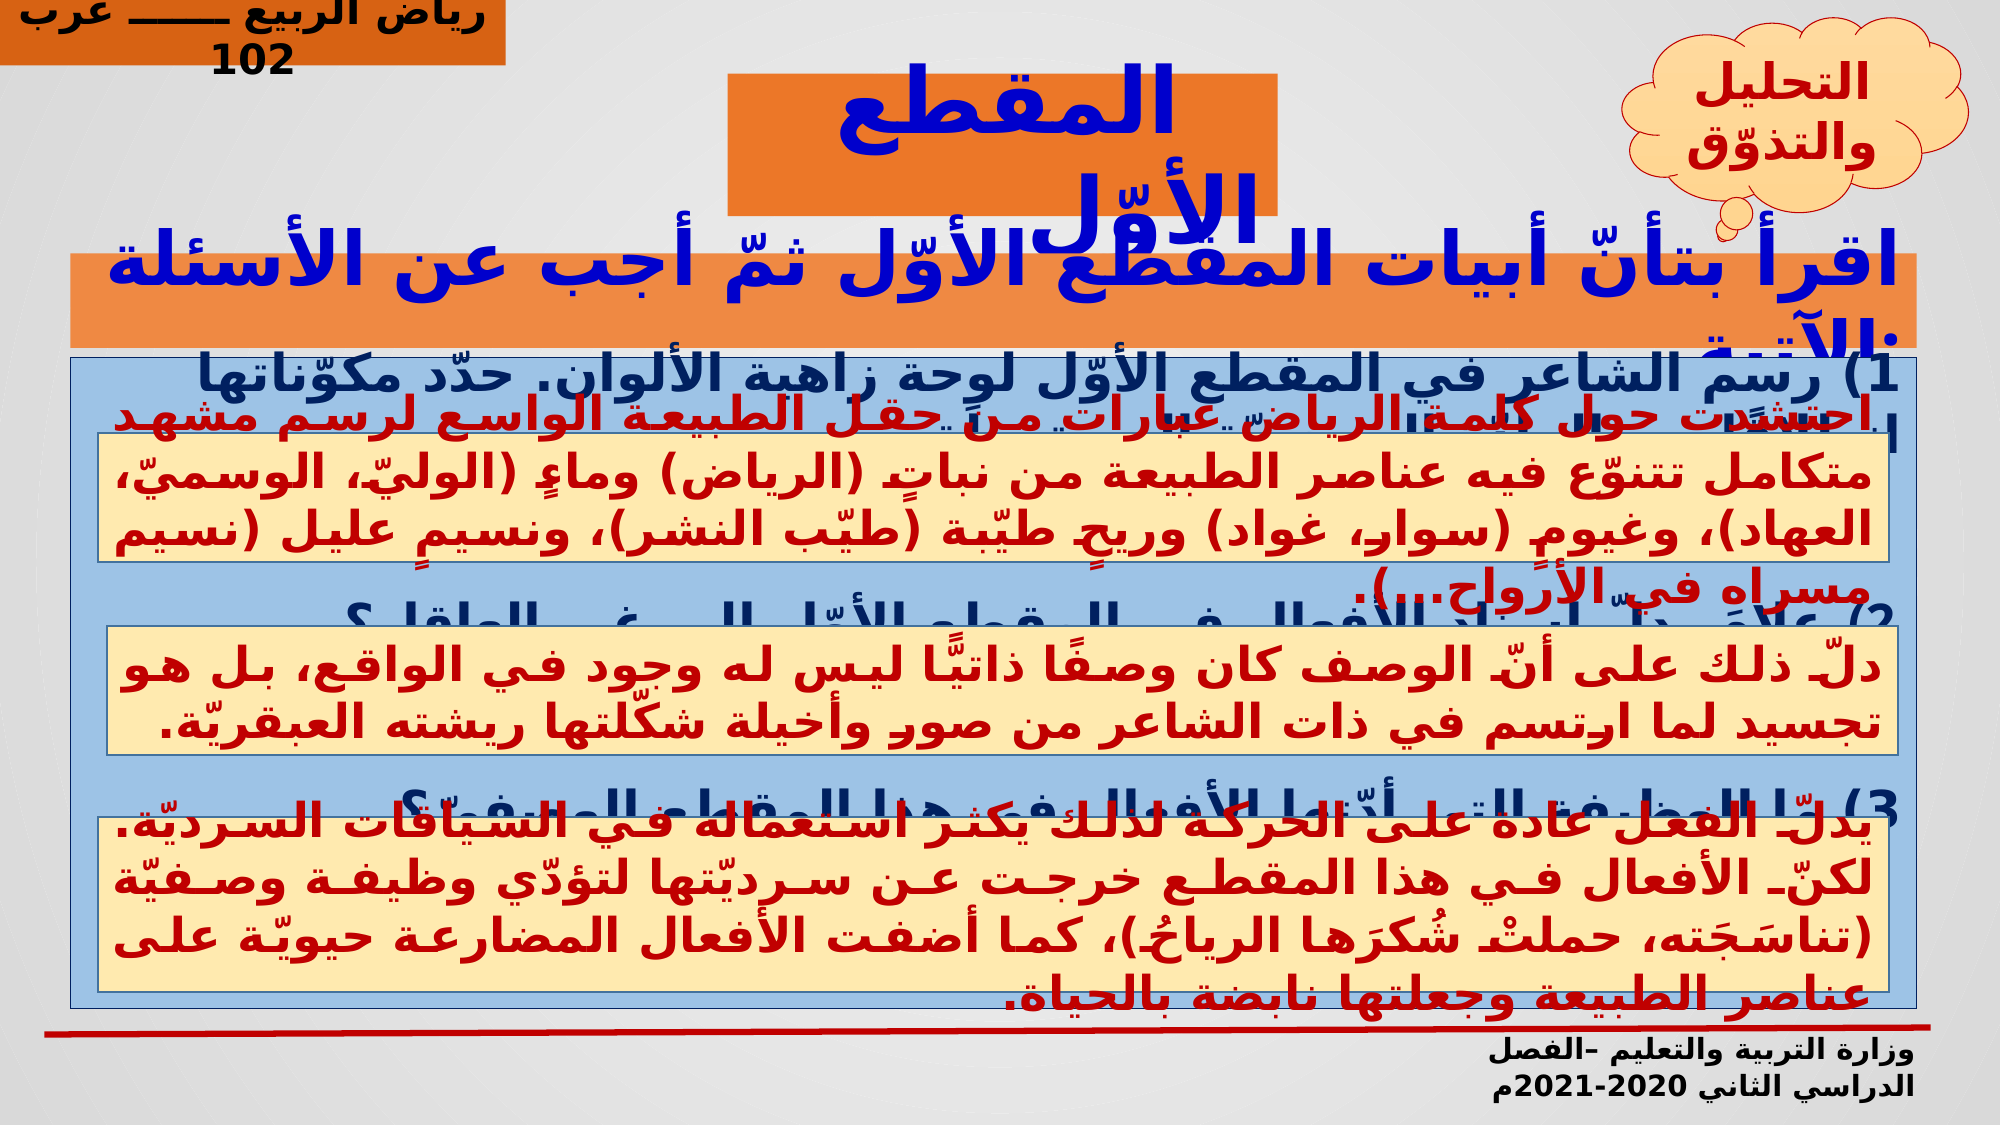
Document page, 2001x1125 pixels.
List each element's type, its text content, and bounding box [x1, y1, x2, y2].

text_box احتشدت حول كلمة الرياض عبارات من حقل الطبيعة الواسع لرسم مشهد متكامل تتنوّع فيه عناصر الطبيعة من نباتٍ (الرياض) وماءٍ (الوليّ، الوسميّ، العهاد)، وغيومٍ (سوار، غواد) وريحٍ طيّبة (طيّب النشر)، ونسيمٍ عليل (نسيم مسراه في الأرواح...). [97, 432, 1890, 563]
text_box دلّ ذلك على أنّ الوصف كان وصفًا ذاتيًّا ليس له وجود في الواقع، بل هو تجسيد لما ارتسم في ذات الشاعر من صور وأخيلة شكّلتها ريشته العبقريّة. [106, 625, 1899, 756]
text_box التحليل والتذوّق [1621, 17, 1970, 243]
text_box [44, 1027, 1931, 1035]
text_box المقطع الأوّل [727, 73, 1279, 217]
text_box اقرأ بتأنّ أبيات المقطع الأوّل ثمّ أجب عن الأسئلة الآتية: [69, 252, 1918, 349]
text_box رياض الربيع ـــــــ عرب 102 [0, 0, 507, 66]
text_box 1) رسم الشاعر في المقطع الأوّل لوحة زاهية الألوان. حدّد مكوّناتها انطلاقًا من المادّة المعجميّة المستعملَة. علامَ يدلّ إسناد الأفعال في المقطع الأوّل إلى غير العاقل؟ 3) ما الوظيفة التي أدّتها الأفعال في هذا المقطع الوصفيّ؟ [70, 357, 1917, 1009]
text_box وزارة التربية والتعليم –الفصل الدراسي الثاني 2020-2021م [1369, 1035, 1931, 1097]
text_box يدلّ الفعل عادة على الحركة لذلك يكثر استعماله في السياقات السرديّة. لكنّ الأفعال في هذا المقطع خرجت عن سرديّتها لتؤدّي وظيفة وصفيّة (تناسَجَته، حملتْ شُكرَها الرياحُ)، كما أضفت الأفعال المضارعة حيويّة على عناصر الطبيعة وجعلتها نابضة بالحياة. [97, 816, 1890, 993]
